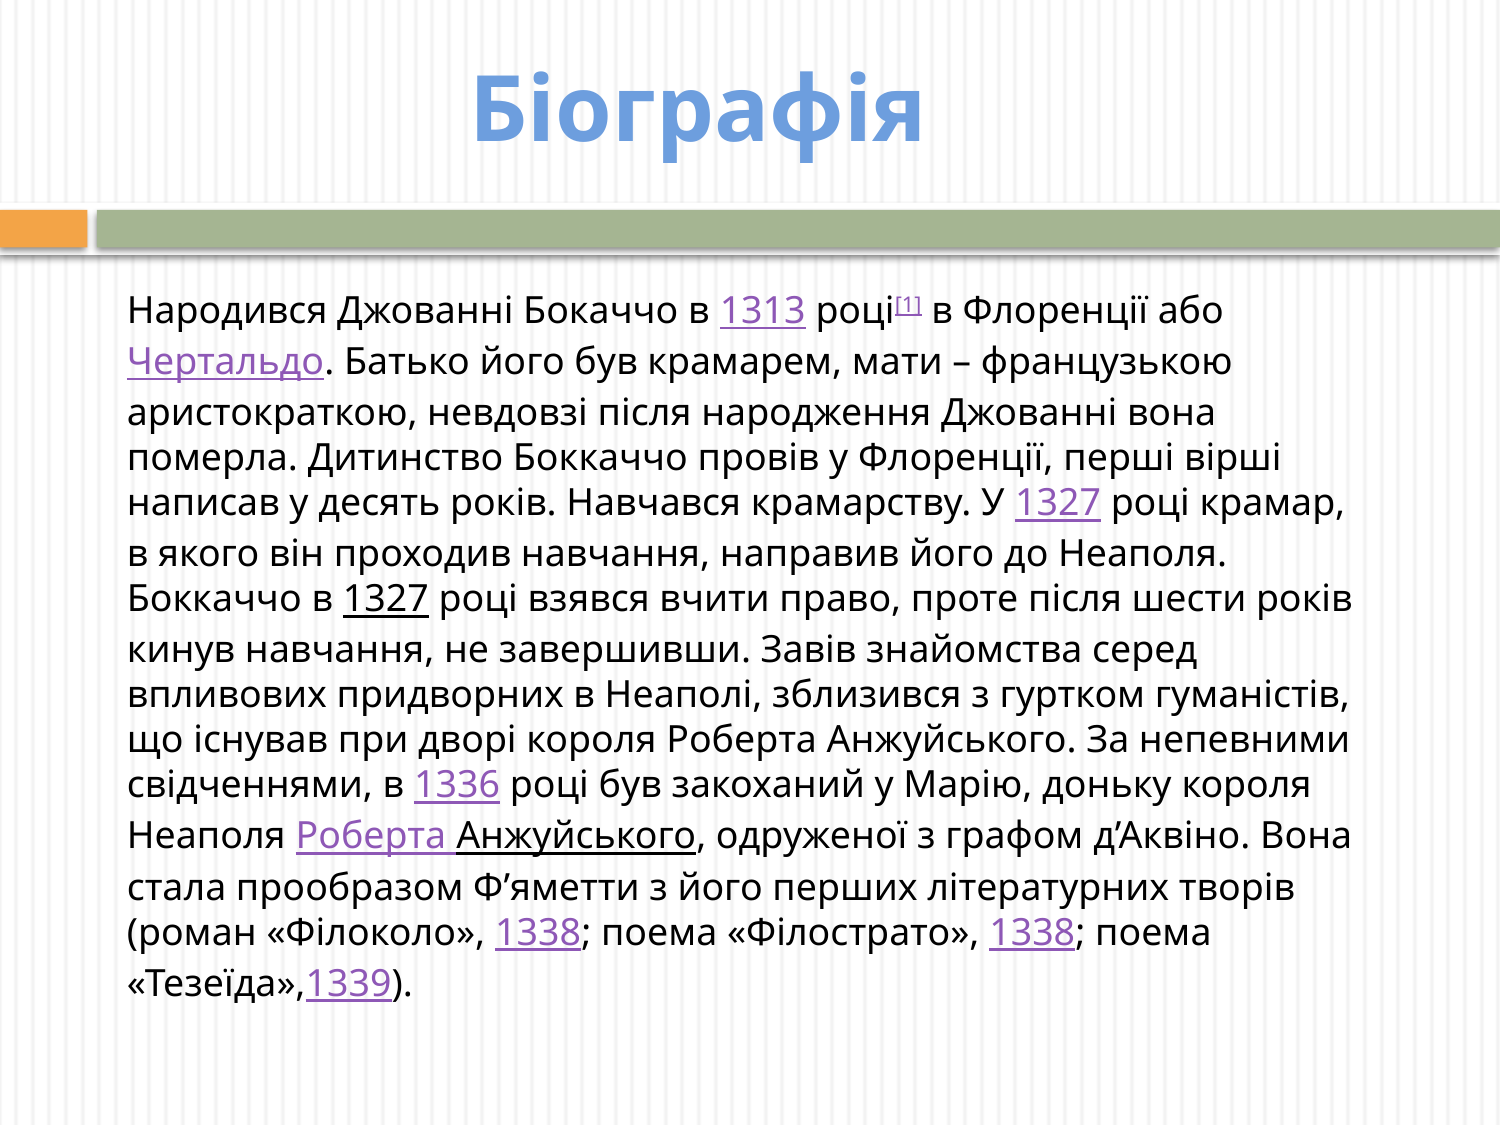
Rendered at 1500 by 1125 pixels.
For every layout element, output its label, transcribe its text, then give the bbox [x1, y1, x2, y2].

text_box Біографія [454, 42, 1010, 168]
text_box Народився Джованні Бокаччо в 1313 році[1] в Флоренції або Чертальдо. Батько його був крамарем, мати – французькою аристократкою, невдовзі після народження Джованні вона померла. Дитинство Боккаччо провів у Флоренції, перші вірші написав у десять років. Навчався крамарству. У 1327 році крамар, в якого він проходив навчання, направив його до Неаполя. Боккаччо в 1327 році взявся вчити право, проте після шести років кинув навчання, не завершивши. Завів знайомства серед впливових придворних в Неаполі, зблизився з гуртком гуманістів, що існував при дворі короля Роберта Анжуйського. За непевними свідченнями, в 1336 році був закоханий у Марію, доньку короля Неаполя Роберта Анжуйського, одруженої з графом д’Аквіно. Вона стала прообразом Ф’яметти з його перших літературних творів (роман «Філоколо», 1338; поема «Філострато», 1338; поема «Тезеїда»,1339). [112, 278, 1382, 1017]
